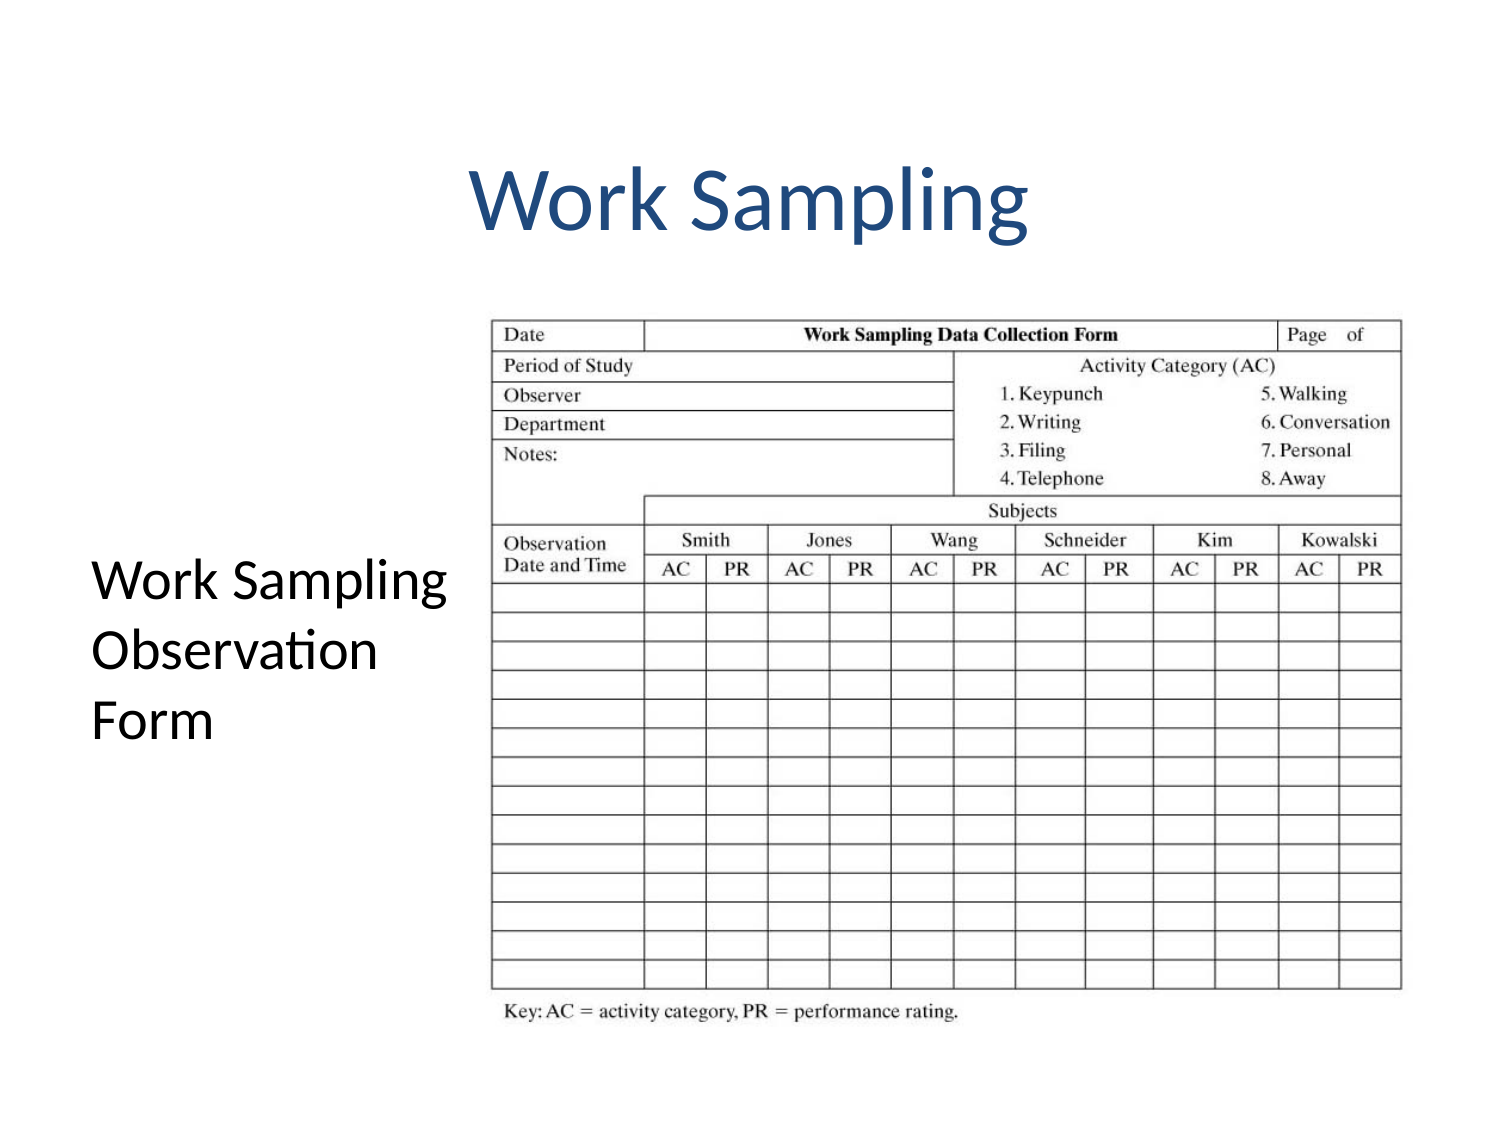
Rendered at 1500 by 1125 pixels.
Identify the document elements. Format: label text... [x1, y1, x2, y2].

text_box Work Sampling [112, 99, 1388, 288]
picture [467, 292, 1424, 1048]
title Work Sampling Observation Form [76, 432, 462, 860]
